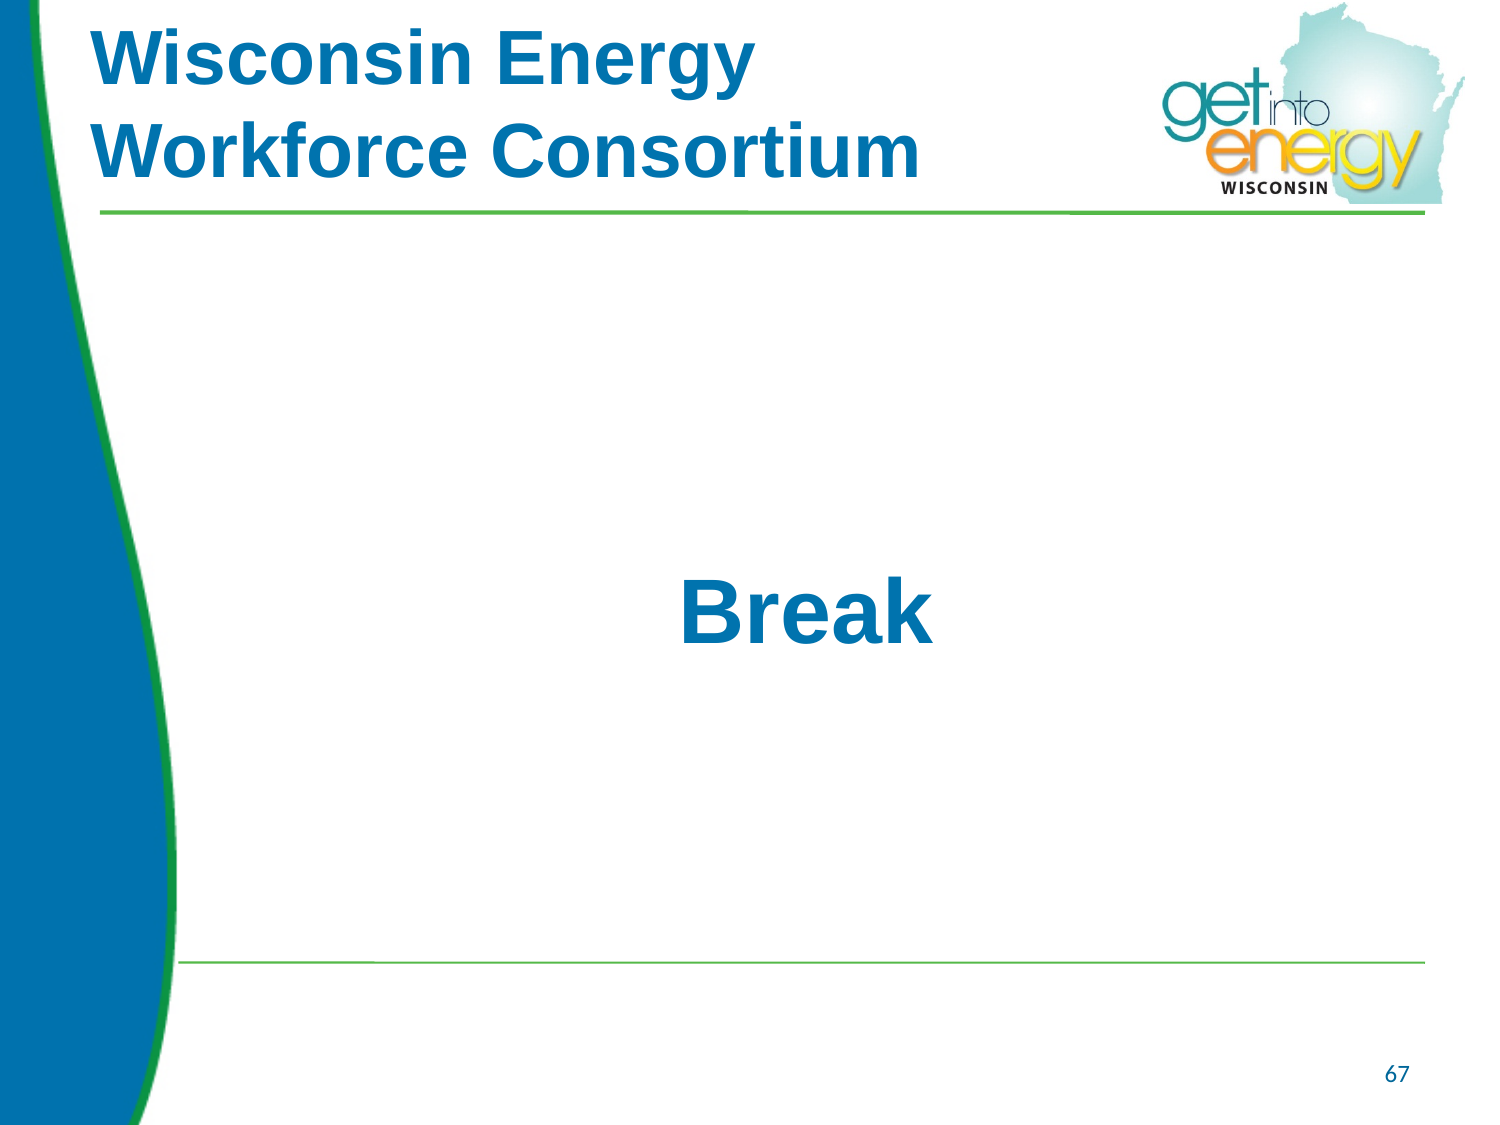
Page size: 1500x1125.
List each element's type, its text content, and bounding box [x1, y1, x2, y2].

list Break [187, 287, 1426, 963]
picture [30, 0, 179, 1125]
title Wisconsin Energy Workforce Consortium [74, 0, 1500, 201]
slide_number 67 [1362, 1042, 1425, 1103]
